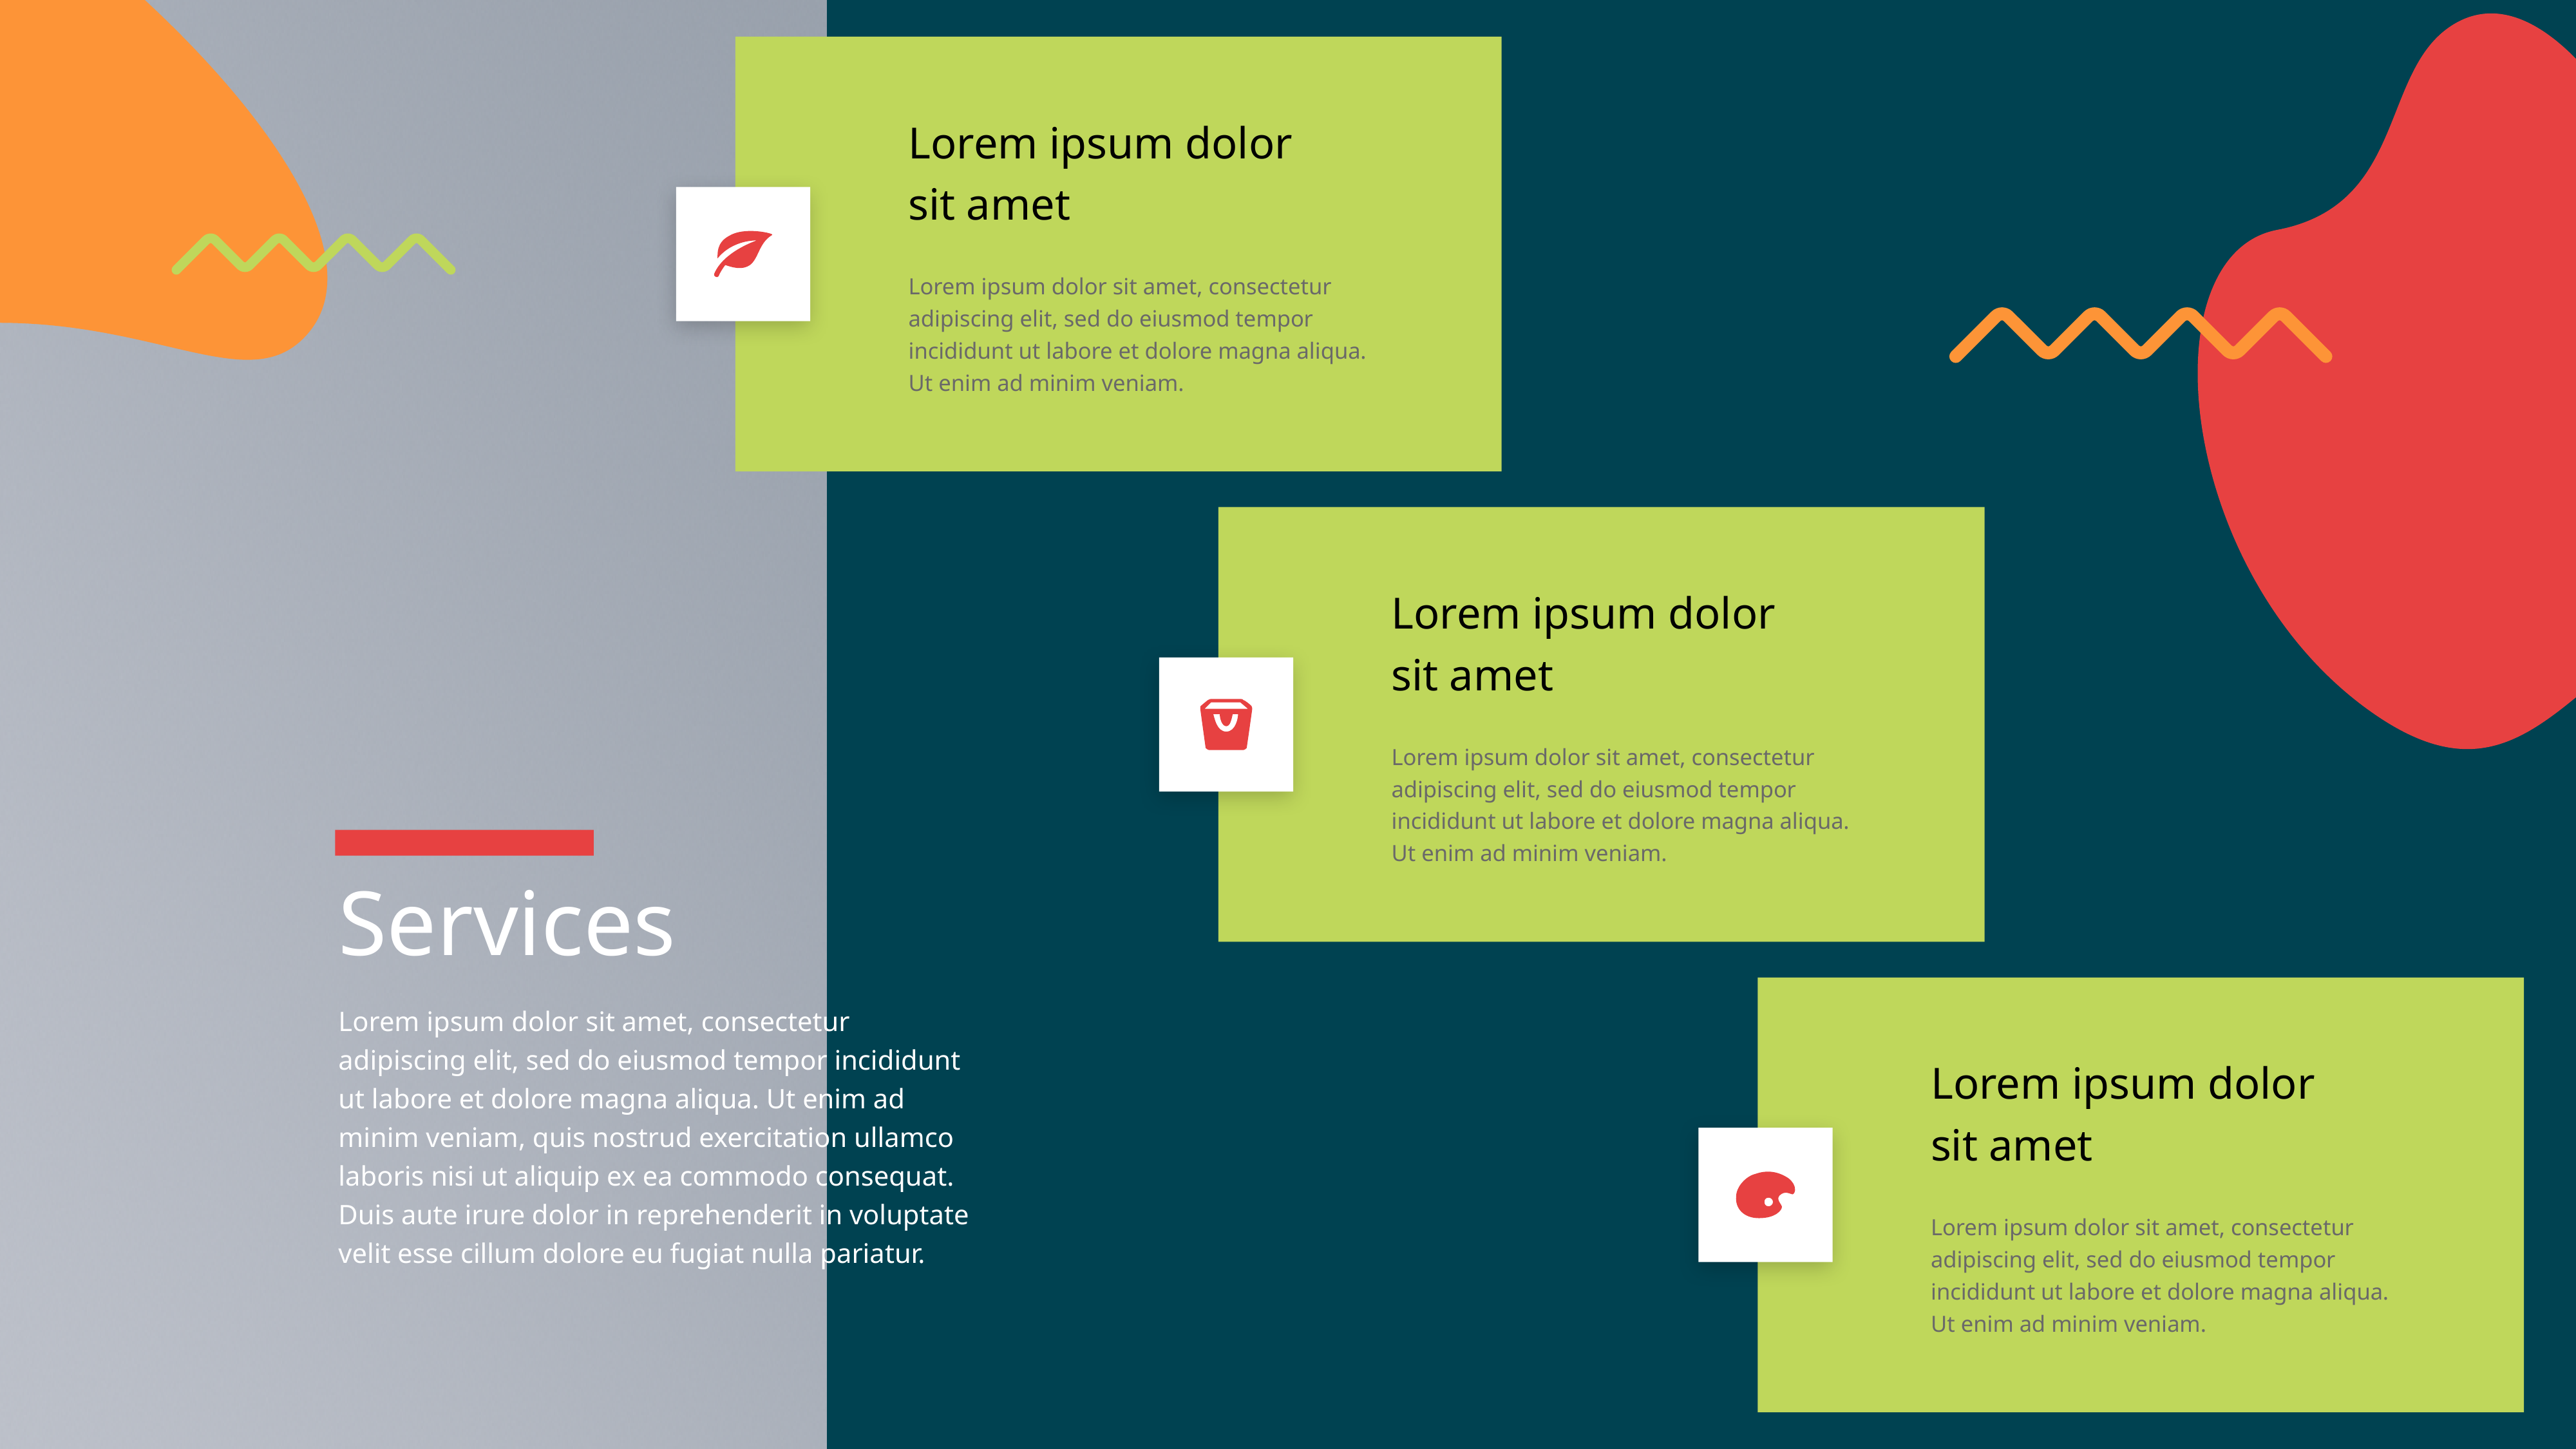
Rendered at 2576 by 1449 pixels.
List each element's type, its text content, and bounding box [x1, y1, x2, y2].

text_box [1698, 1128, 1833, 1262]
text_box [1736, 1171, 1795, 1218]
text_box [1218, 507, 1985, 942]
text_box [1200, 699, 1253, 750]
text_box [1159, 657, 1294, 792]
text_box Lorem ipsum dolor sit amet [1388, 572, 1881, 715]
text_box Lorem ipsum dolor sit amet, consectetur adipiscing elit, sed do eiusmod tempor incididunt ut labore et dolore magna aliqua. Ut enim ad minim veniam. [905, 263, 1398, 406]
text_box Lorem ipsum dolor sit amet, consectetur adipiscing elit, sed do eiusmod tempor incididunt ut labore et dolore magna aliqua. Ut enim ad minim veniam. [1927, 1204, 2421, 1347]
picture [0, 0, 827, 1449]
text_box Lorem ipsum dolor sit amet [1927, 1043, 2421, 1185]
text_box Lorem ipsum dolor sit amet, consectetur adipiscing elit, sed do eiusmod tempor incididunt ut labore et dolore magna aliqua. Ut enim ad minim veniam, quis nostrud exercitation ullamco laboris nisi ut aliquip ex ea commodo consequat. Duis aute irure dolor in reprehenderit in voluptate velit esse cillum dolore eu fugiat nulla pariatur. [828, 994, 985, 1303]
text_box [1949, 307, 2333, 363]
text_box Lorem ipsum dolor sit amet [905, 102, 1398, 245]
text_box [828, 36, 1502, 471]
text_box Lorem ipsum dolor sit amet, consectetur adipiscing elit, sed do eiusmod tempor incididunt ut labore et dolore magna aliqua. Ut enim ad minim veniam. [1388, 734, 1881, 877]
text_box [1757, 977, 2524, 1412]
text_box [2197, 13, 2576, 750]
